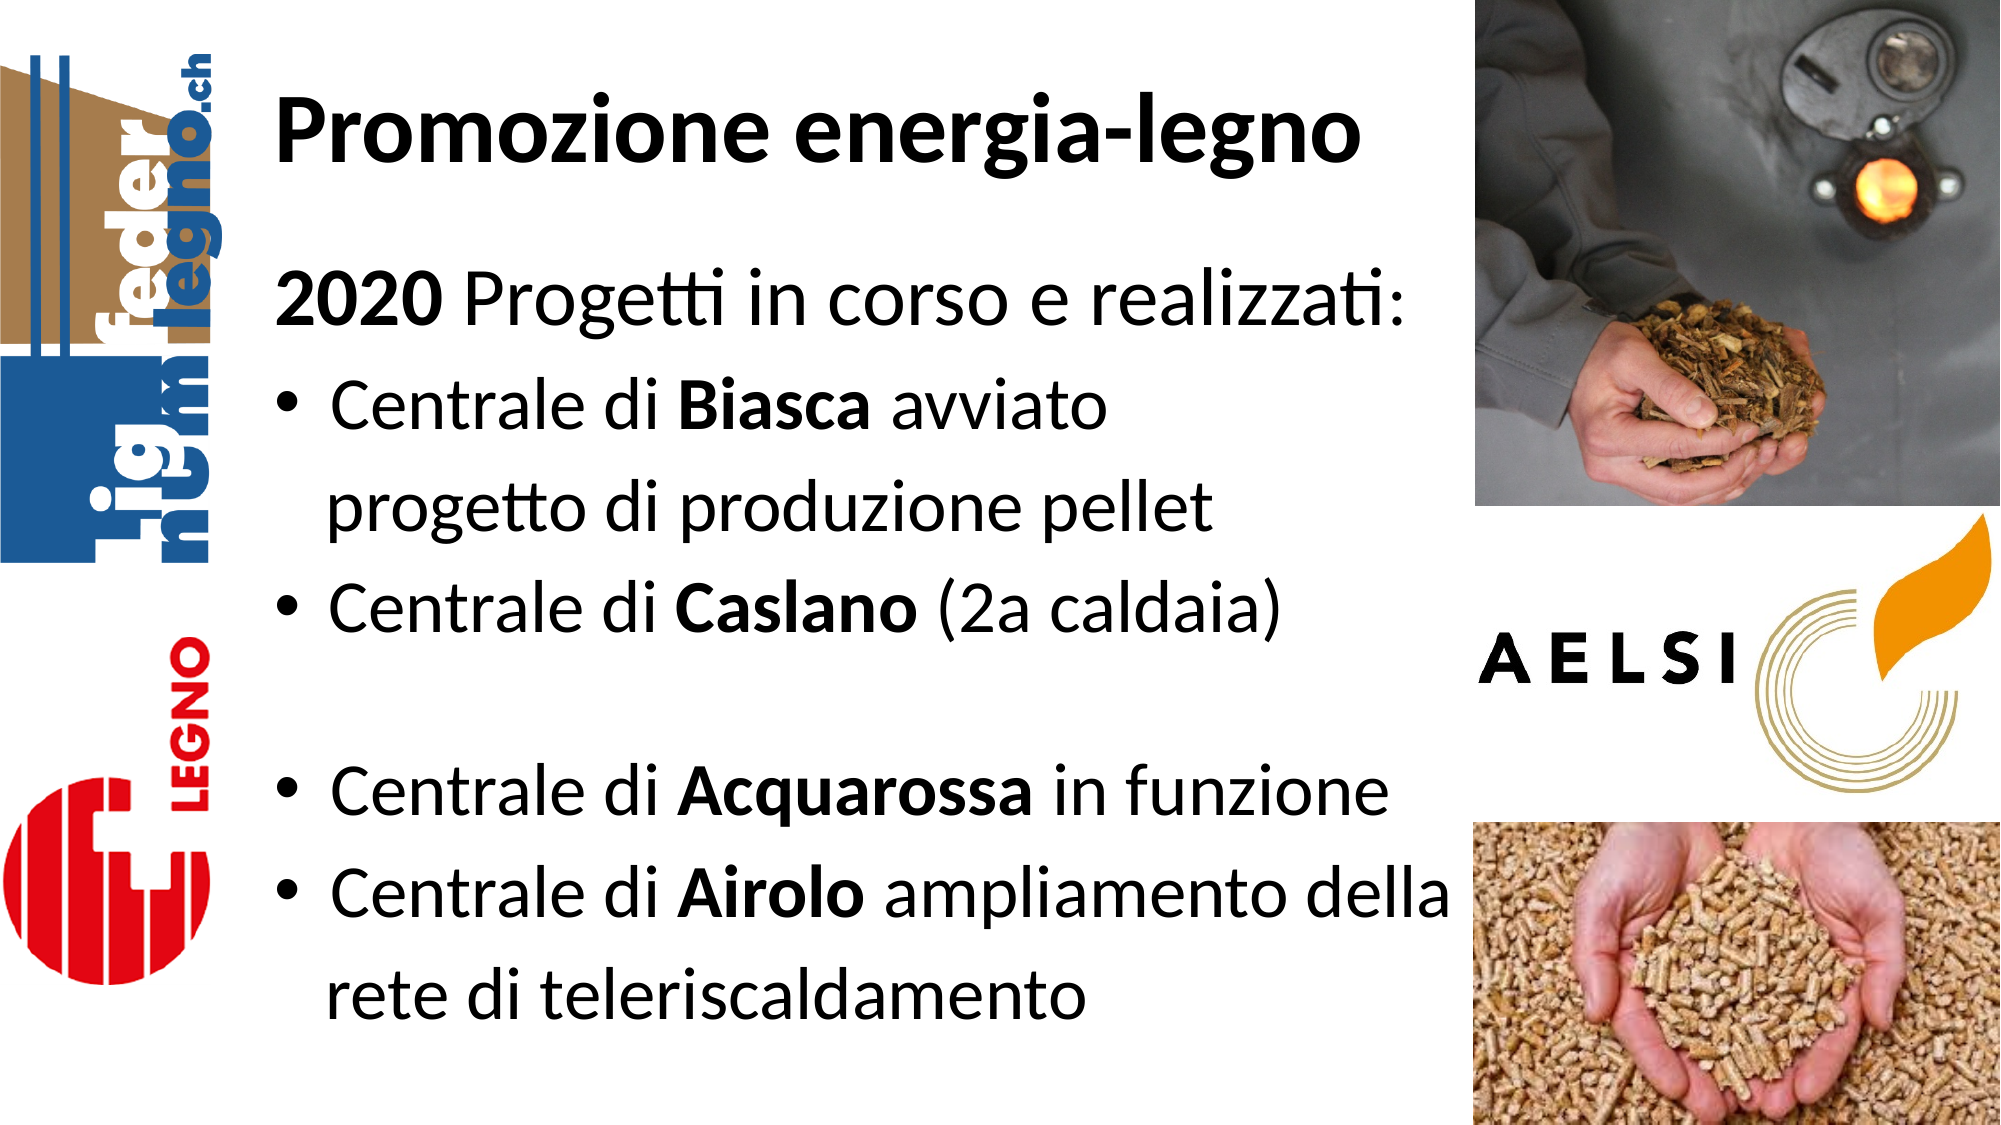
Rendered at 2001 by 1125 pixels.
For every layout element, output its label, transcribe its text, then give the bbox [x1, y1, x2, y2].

picture [1473, 822, 2000, 1125]
text_box 2020 Progetti in corso e realizzati: Centrale di Biasca avviato progetto di produzione pellet Centrale di Caslano (2a caldaia) Centrale di Acquarossa in funzione Centrale di Airolo ampliamento della rete di teleriscaldamento [259, 246, 1494, 1059]
picture [1343, 0, 2000, 799]
picture [0, 54, 222, 563]
picture [0, 637, 211, 985]
text_box Promozione energia-legno [259, 54, 1396, 190]
